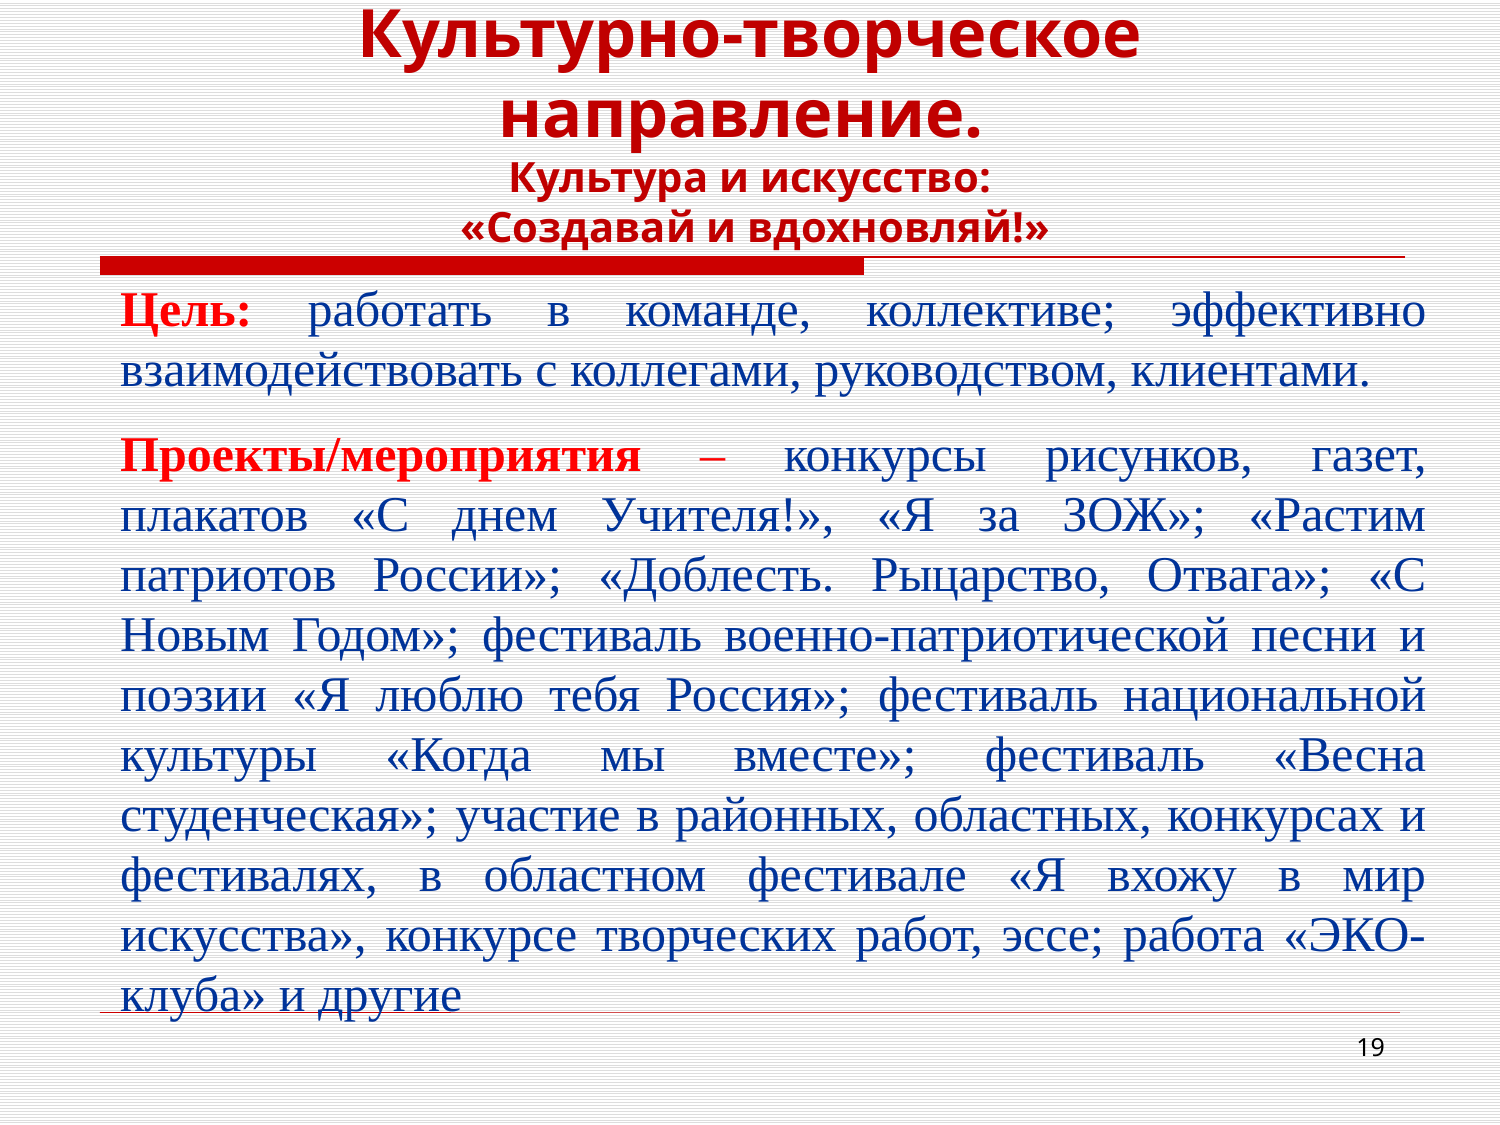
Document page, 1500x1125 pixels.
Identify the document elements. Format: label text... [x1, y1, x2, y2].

slide_number 19 [1074, 1030, 1401, 1103]
text_box Цель: работать в команде, коллективе; эффективно взаимодействовать с коллегами, руководством, клиентами. Проекты/мероприятия – конкурсы рисунков, газет, плакатов «С днем Учителя!», «Я за ЗОЖ»; «Растим патриотов России»; «Доблесть. Рыцарство, Отвага»; «С Новым Годом»; фестиваль военно-патриотической песни и поэзии «Я люблю тебя Россия»; фестиваль национальной культуры «Когда мы вместе»; фестиваль «Весна студенческая»; участие в районных, областных, конкурсах и фестивалях, в областном фестивале «Я вхожу в мир искусства», конкурсе творческих работ, эссе; работа «ЭКО-клуба» и другие [105, 269, 1442, 1030]
title Культурно-творческое направление. Культура и искусство: «Создавай и вдохновляй!» [93, 58, 1407, 259]
